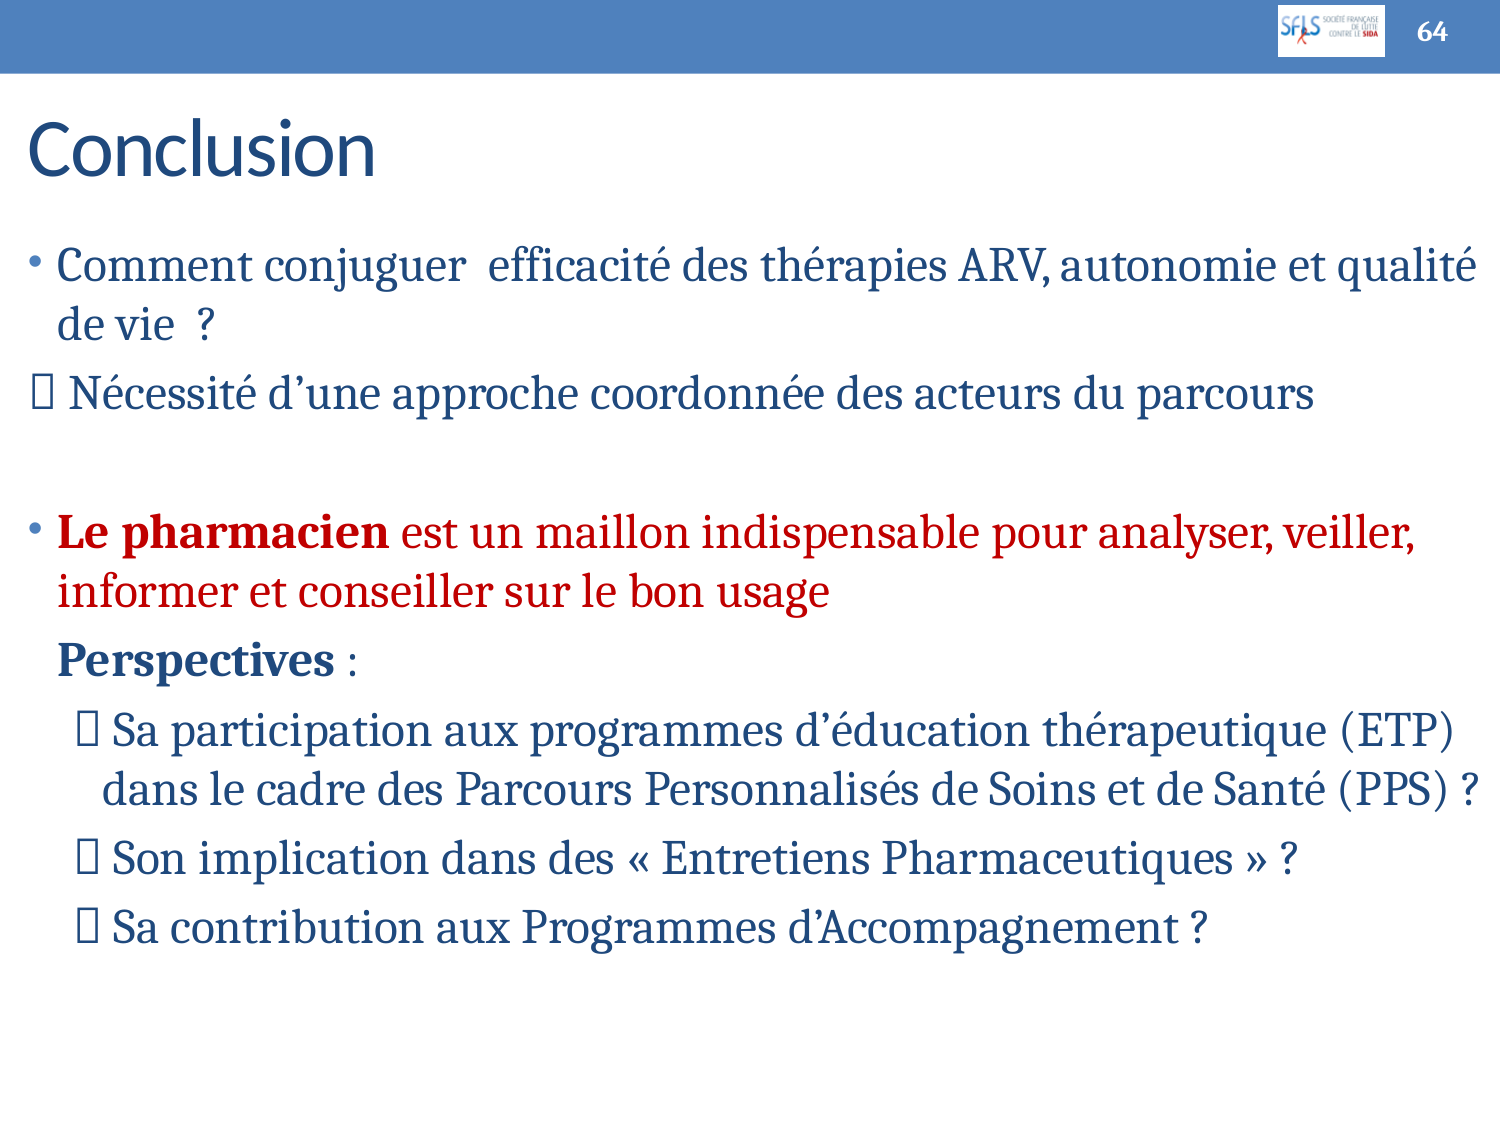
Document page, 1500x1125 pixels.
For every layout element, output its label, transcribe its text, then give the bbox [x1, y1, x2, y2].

list Comment conjuguer efficacité des thérapies ARV, autonomie et qualité de vie ?  Nécessité d’une approche coordonnée des acteurs du parcours Le pharmacien est un maillon indispensable pour analyser, veiller, informer et conseiller sur le bon usage Perspectives :  Sa participation aux programmes d’éducation thérapeutique (ETP) dans le cadre des Parcours Personnalisés de Soins et de Santé (PPS) ?  Son implication dans des « Entretiens Pharmaceutiques » ?  Sa contribution aux Programmes d’Accompagnement ? [12, 224, 1500, 1025]
picture [1278, 5, 1385, 57]
slide_number 64 [1402, 3, 1500, 57]
title Conclusion [12, 61, 1363, 224]
